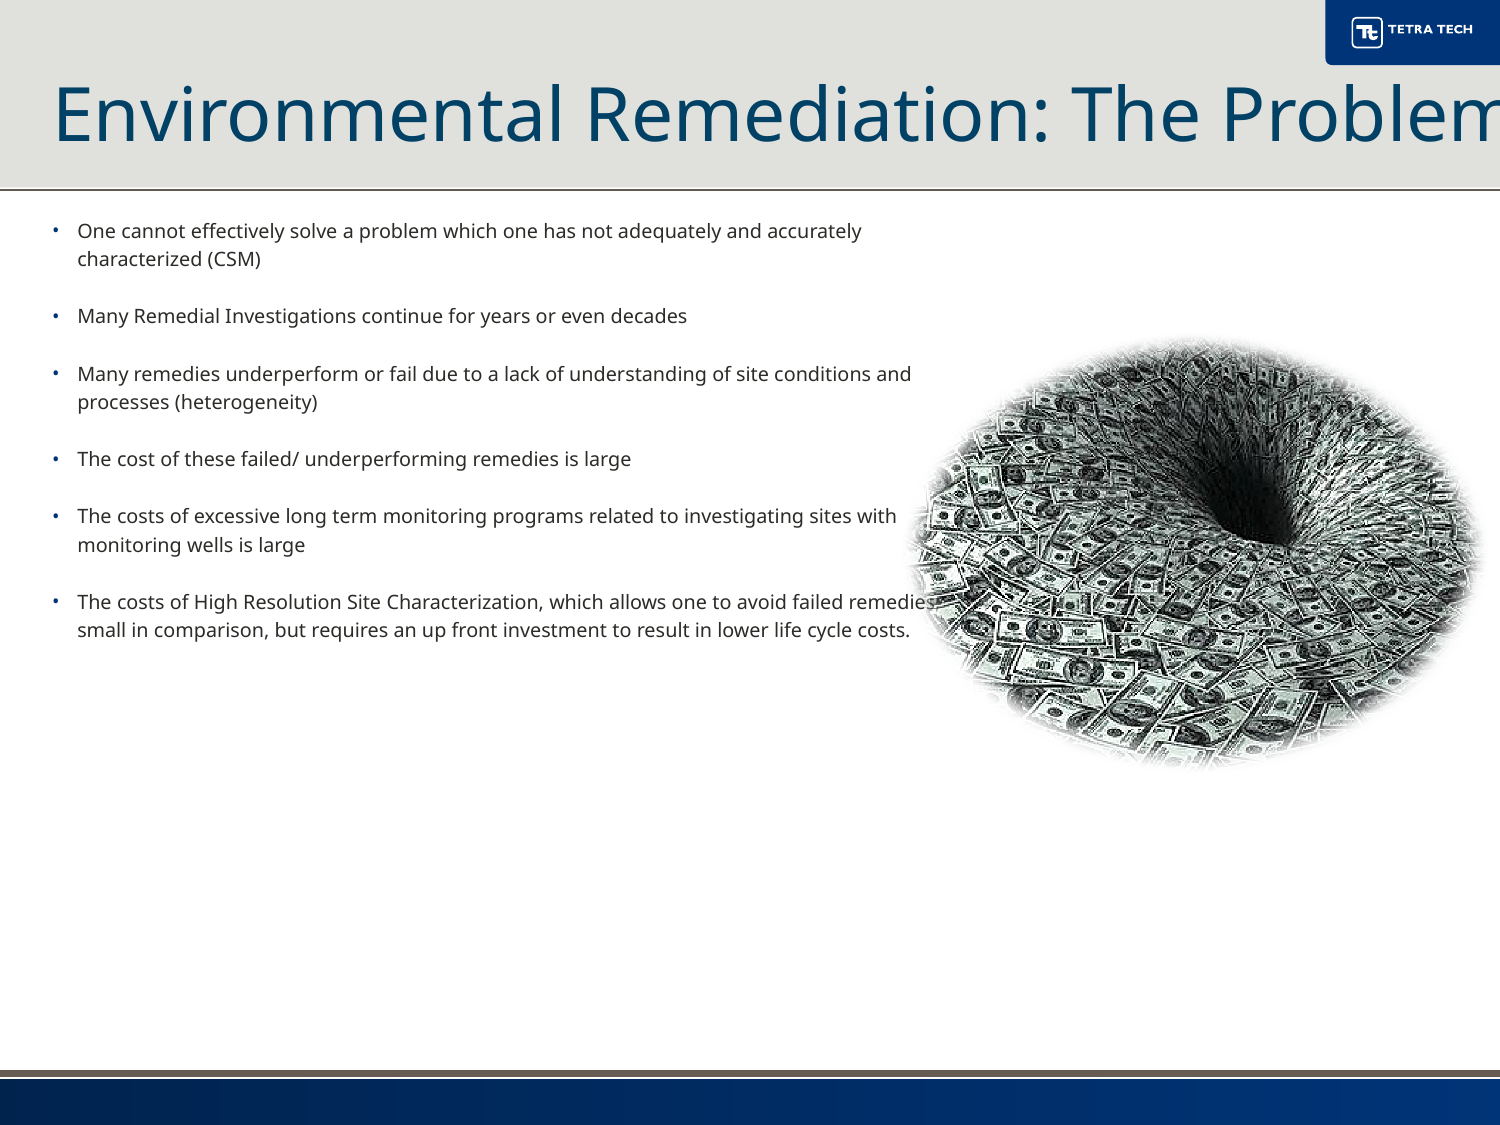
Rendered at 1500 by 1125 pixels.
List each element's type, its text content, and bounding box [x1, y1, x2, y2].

title Environmental Remediation: The Problem [37, 0, 1500, 164]
list One cannot effectively solve a problem which one has not adequately and accurately characterized (CSM) Many Remedial Investigations continue for years or even decades Many remedies underperform or fail due to a lack of understanding of site conditions and processes (heterogeneity) The cost of these failed/ underperforming remedies is large The costs of excessive long term monitoring programs related to investigating sites with monitoring wells is large The costs of High Resolution Site Characterization, which allows one to avoid failed remedies, is small in comparison, but requires an up front investment to result in lower life cycle costs. [37, 206, 984, 674]
picture [900, 331, 1490, 774]
